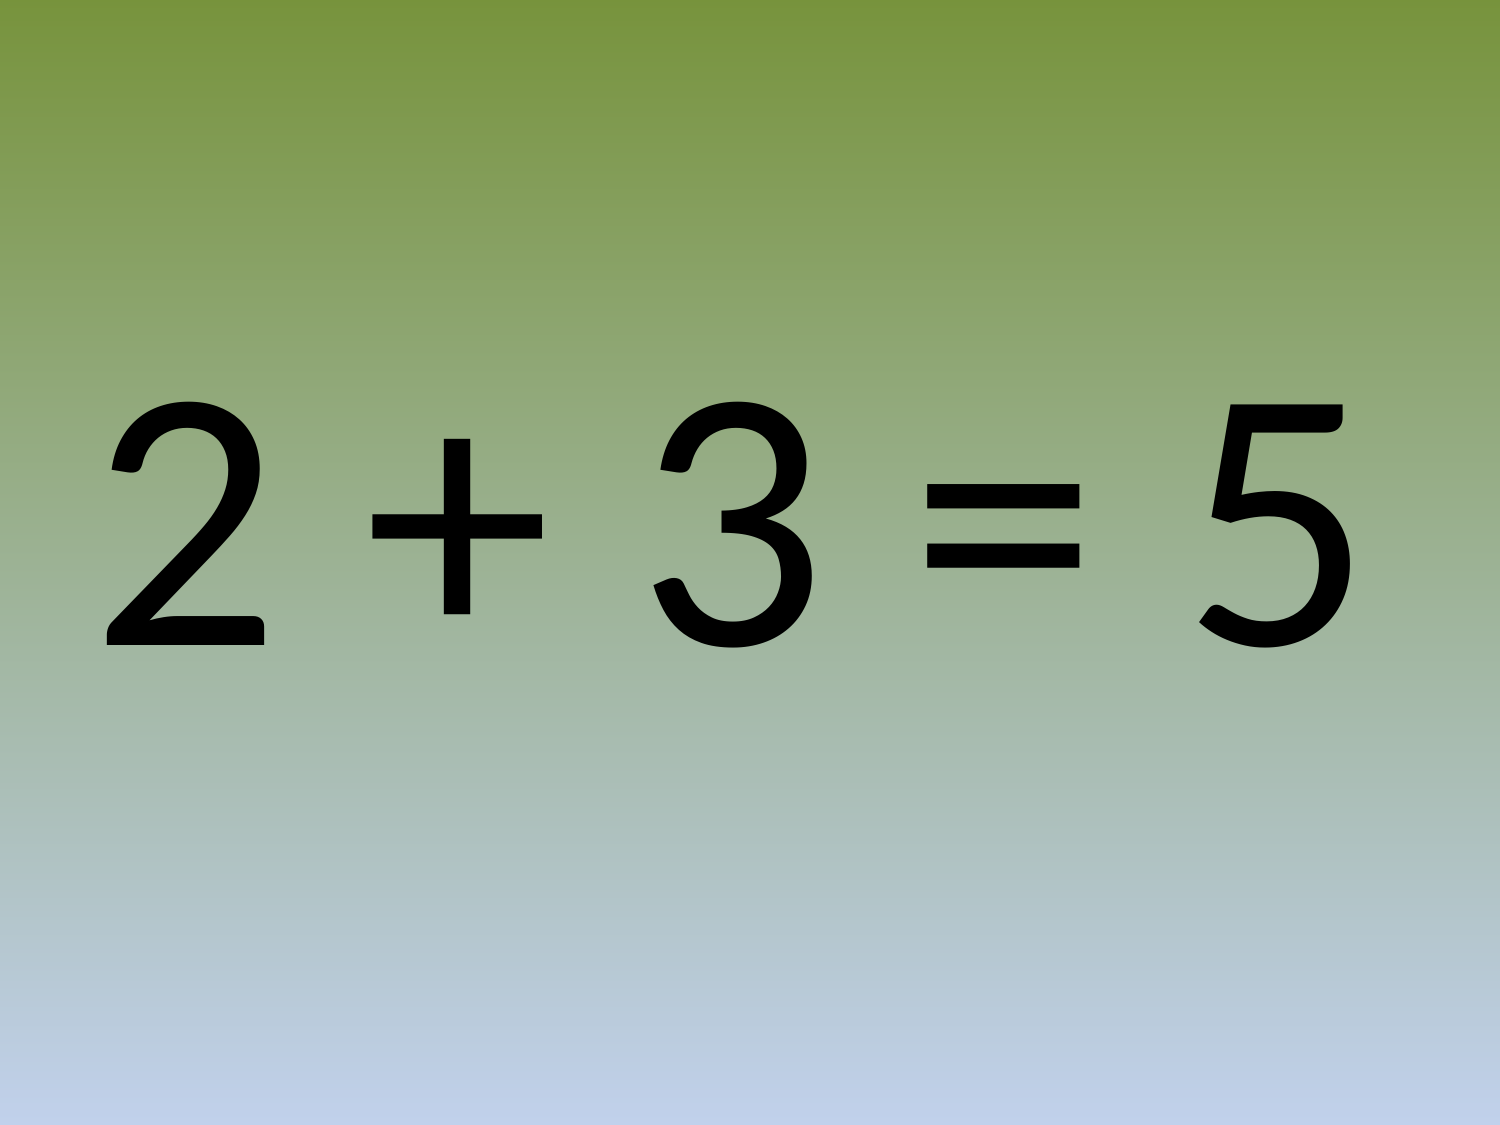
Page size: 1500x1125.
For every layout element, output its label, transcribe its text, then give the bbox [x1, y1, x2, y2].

list 2 + 3 = 5 [75, 262, 1425, 1005]
